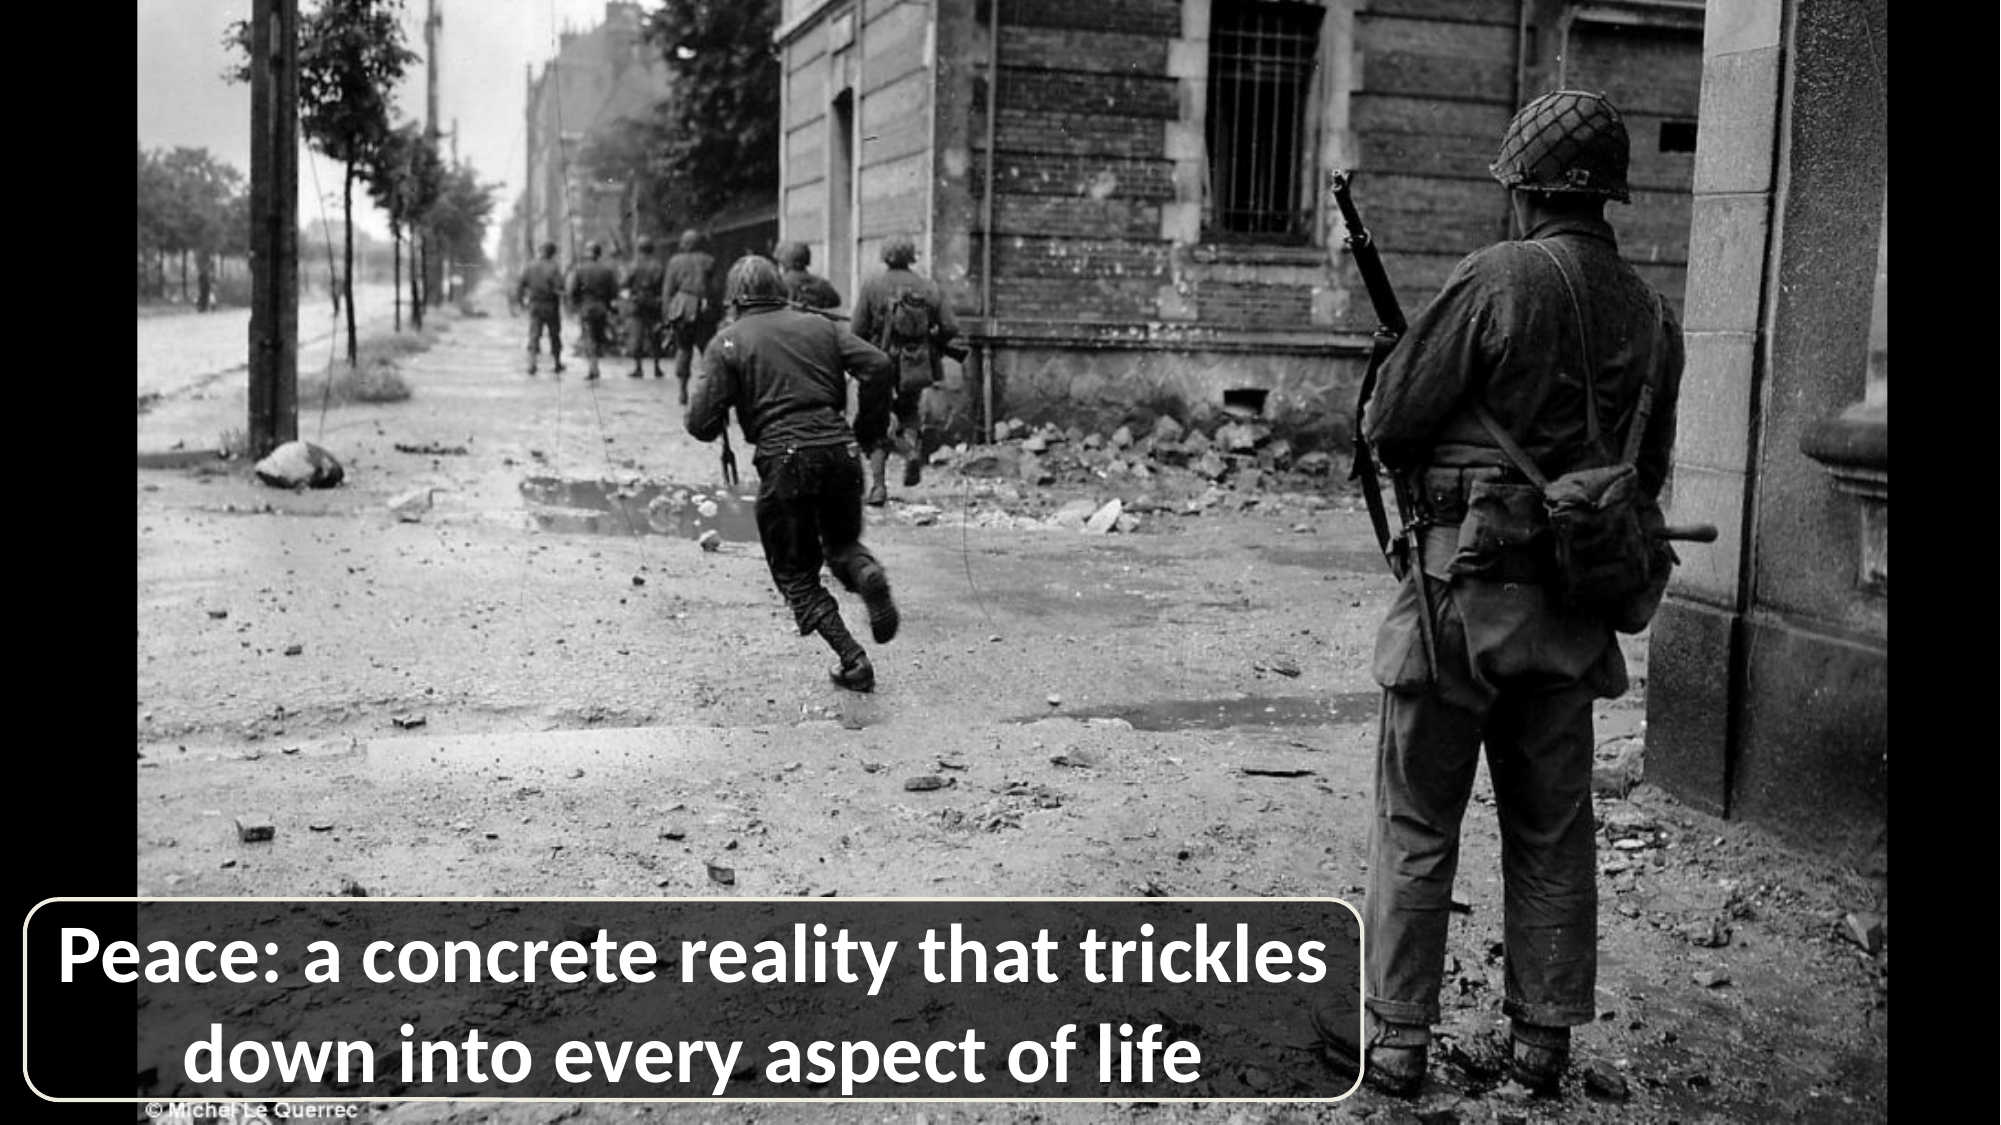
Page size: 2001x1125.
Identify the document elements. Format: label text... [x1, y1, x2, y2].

text_box Peace: a concrete reality that trickles down into every aspect of life [22, 897, 131, 1103]
picture [137, 0, 1888, 1125]
